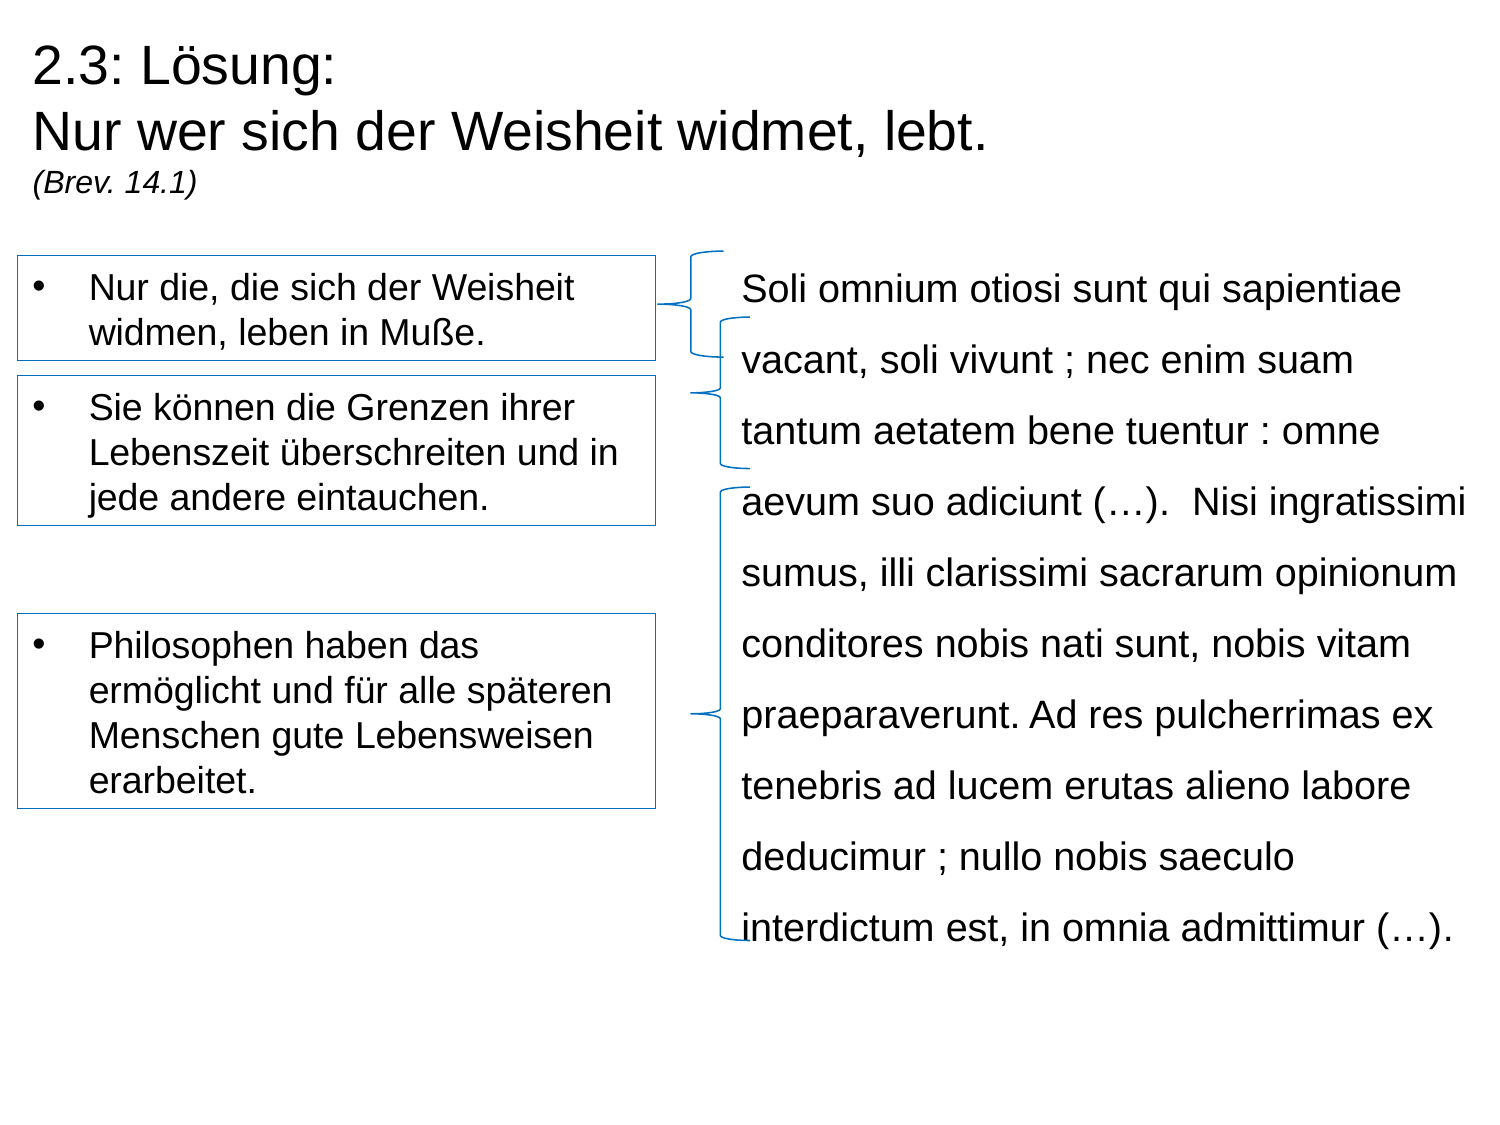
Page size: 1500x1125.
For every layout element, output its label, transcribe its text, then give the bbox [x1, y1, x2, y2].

list Soli omnium otiosi sunt qui sapientiae vacant, soli vivunt ; nec enim suam tantum aetatem bene tuentur : omne aevum suo adiciunt (…). Nisi ingratissimi sumus, illi clarissimi sacrarum opinionum conditores nobis nati sunt, nobis vitam praeparaverunt. Ad res pulcherrimas ex tenebris ad lucem erutas alieno labore deducimur ; nullo nobis saeculo interdictum est, in omnia admittimur (…). [726, 231, 1495, 1125]
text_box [17, 250, 724, 316]
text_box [17, 486, 751, 941]
title 2.3: Lösung: Nur wer sich der Weisheit widmet, lebt. (Brev. 14.1) [17, 20, 1483, 209]
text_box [17, 316, 751, 486]
